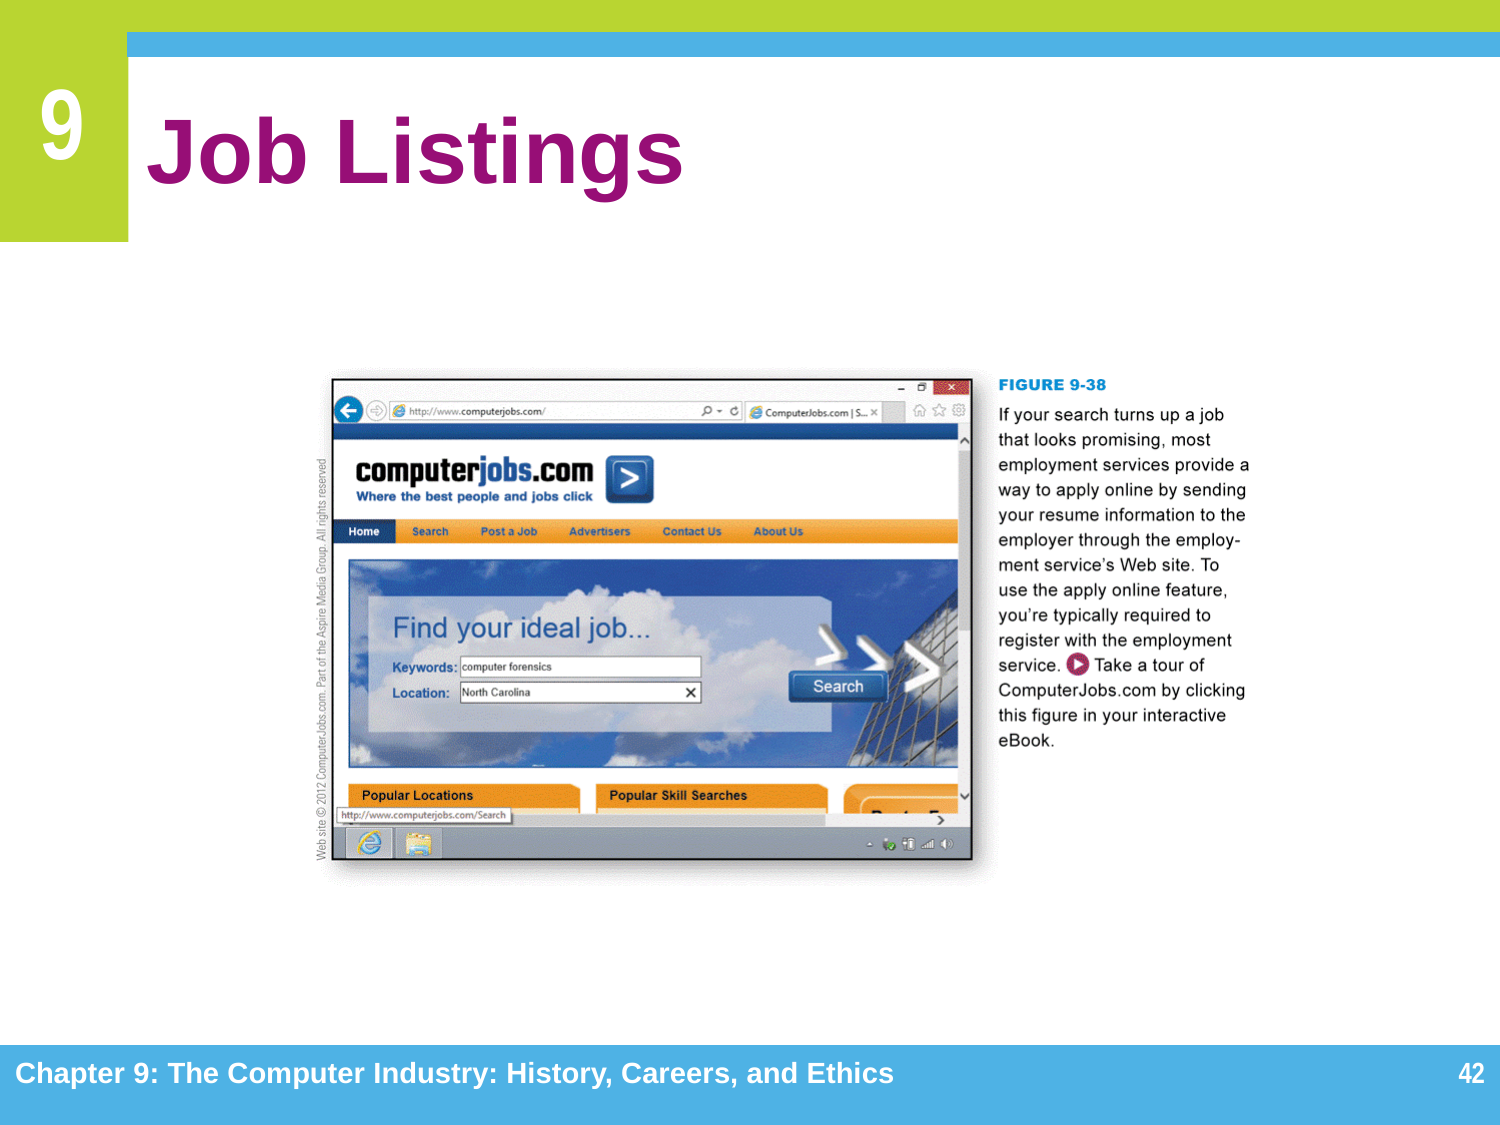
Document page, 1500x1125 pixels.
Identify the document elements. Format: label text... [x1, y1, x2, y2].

slide_number 42 [1149, 1046, 1500, 1125]
title Job Listings [131, 60, 1500, 234]
footer Chapter 9: The Computer Industry: History, Careers, and Ethics [0, 1046, 1149, 1125]
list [315, 364, 1249, 889]
